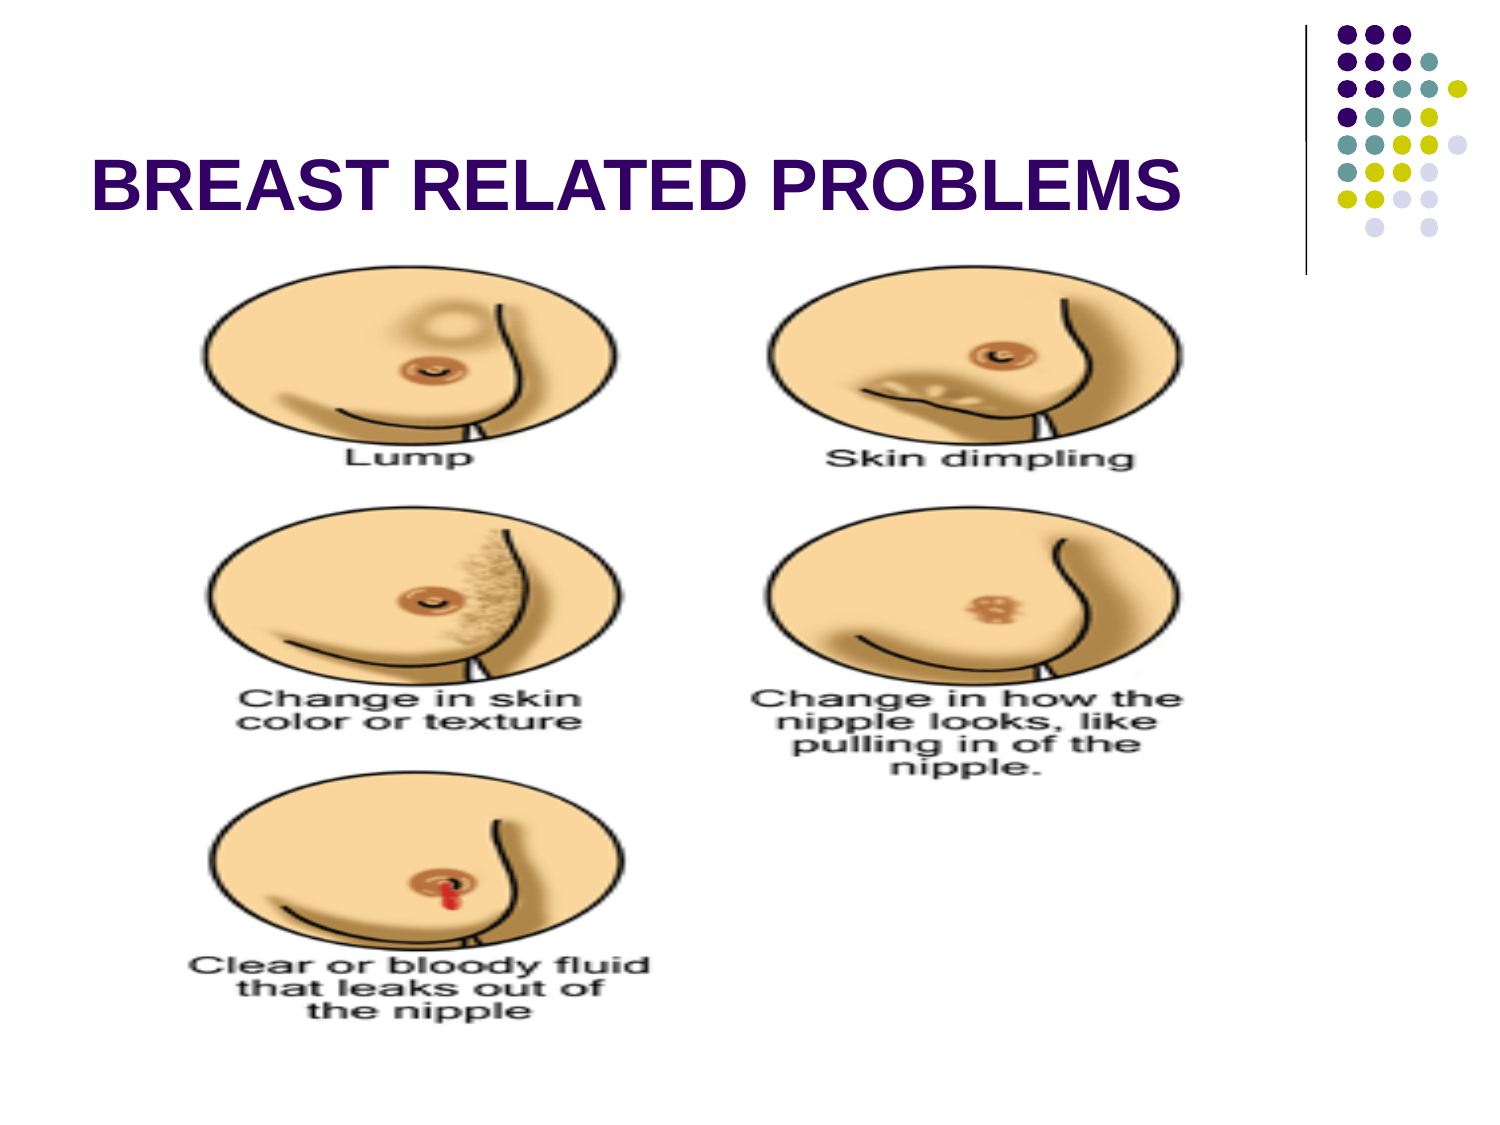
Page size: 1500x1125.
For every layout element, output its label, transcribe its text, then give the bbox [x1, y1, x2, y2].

title BREAST RELATED PROBLEMS [75, 20, 1313, 233]
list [99, 262, 1288, 1051]
